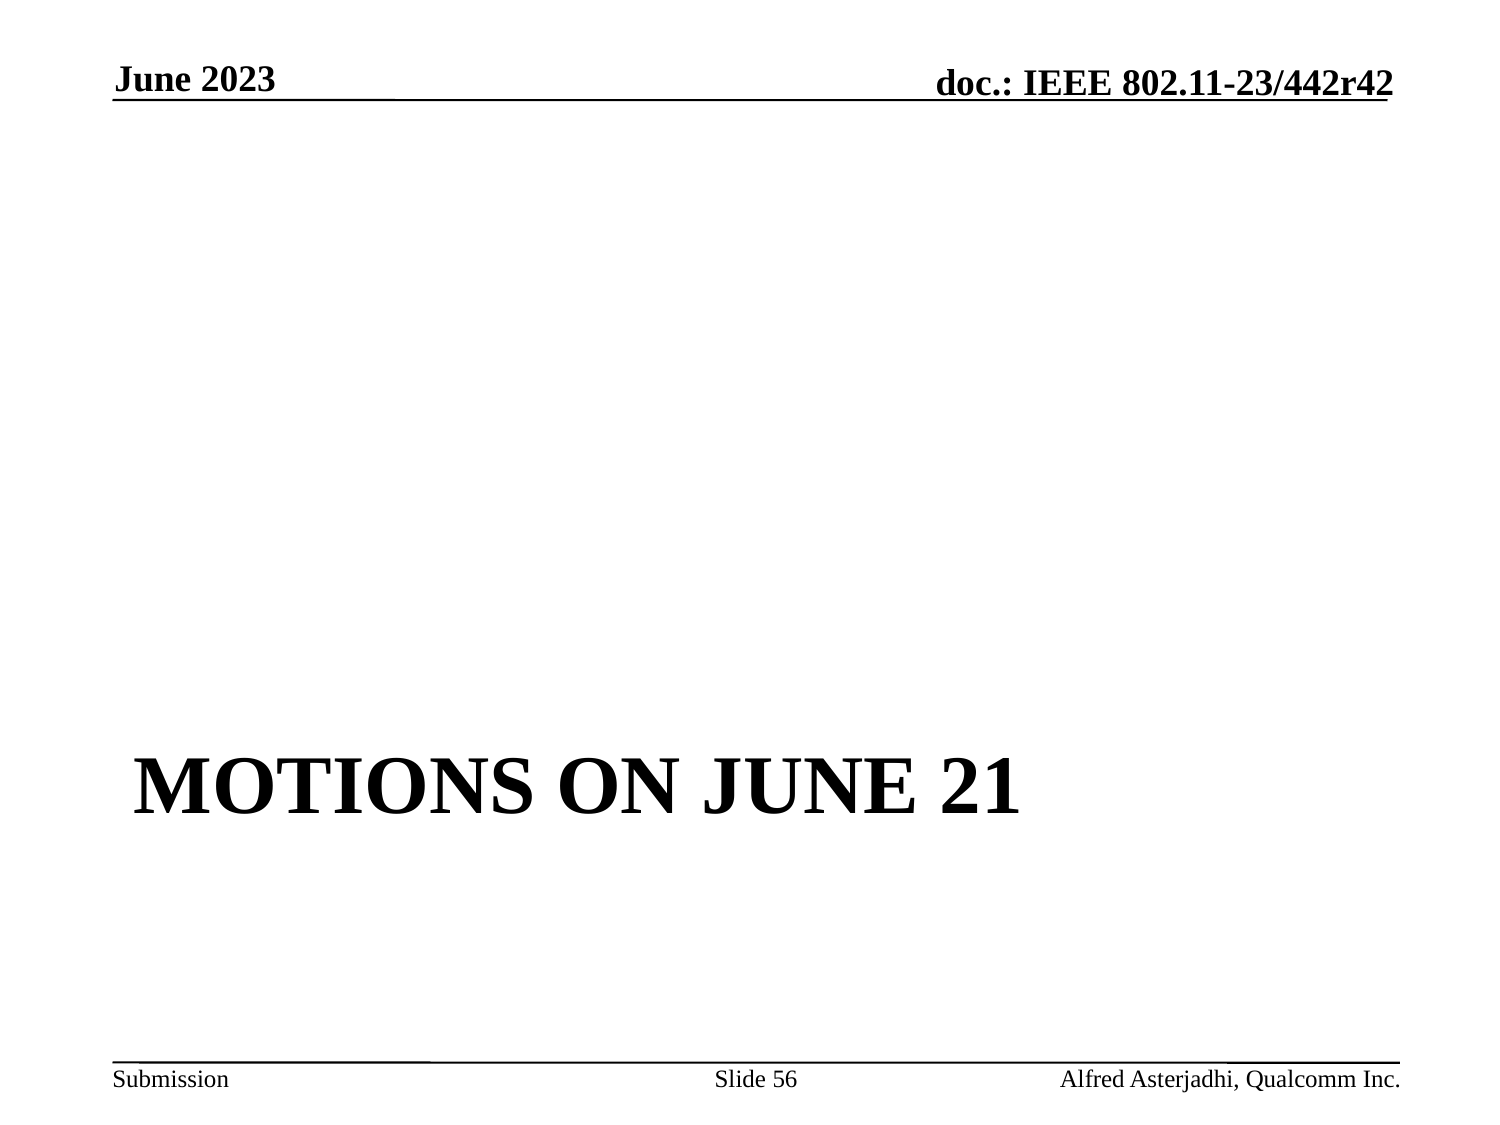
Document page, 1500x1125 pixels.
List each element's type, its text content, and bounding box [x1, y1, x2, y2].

title Motions on June 21 [118, 722, 1394, 947]
footer Alfred Asterjadhi, Qualcomm Inc. [878, 1061, 1402, 1093]
slide_number Slide 56 [712, 1061, 800, 1123]
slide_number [114, 54, 423, 100]
